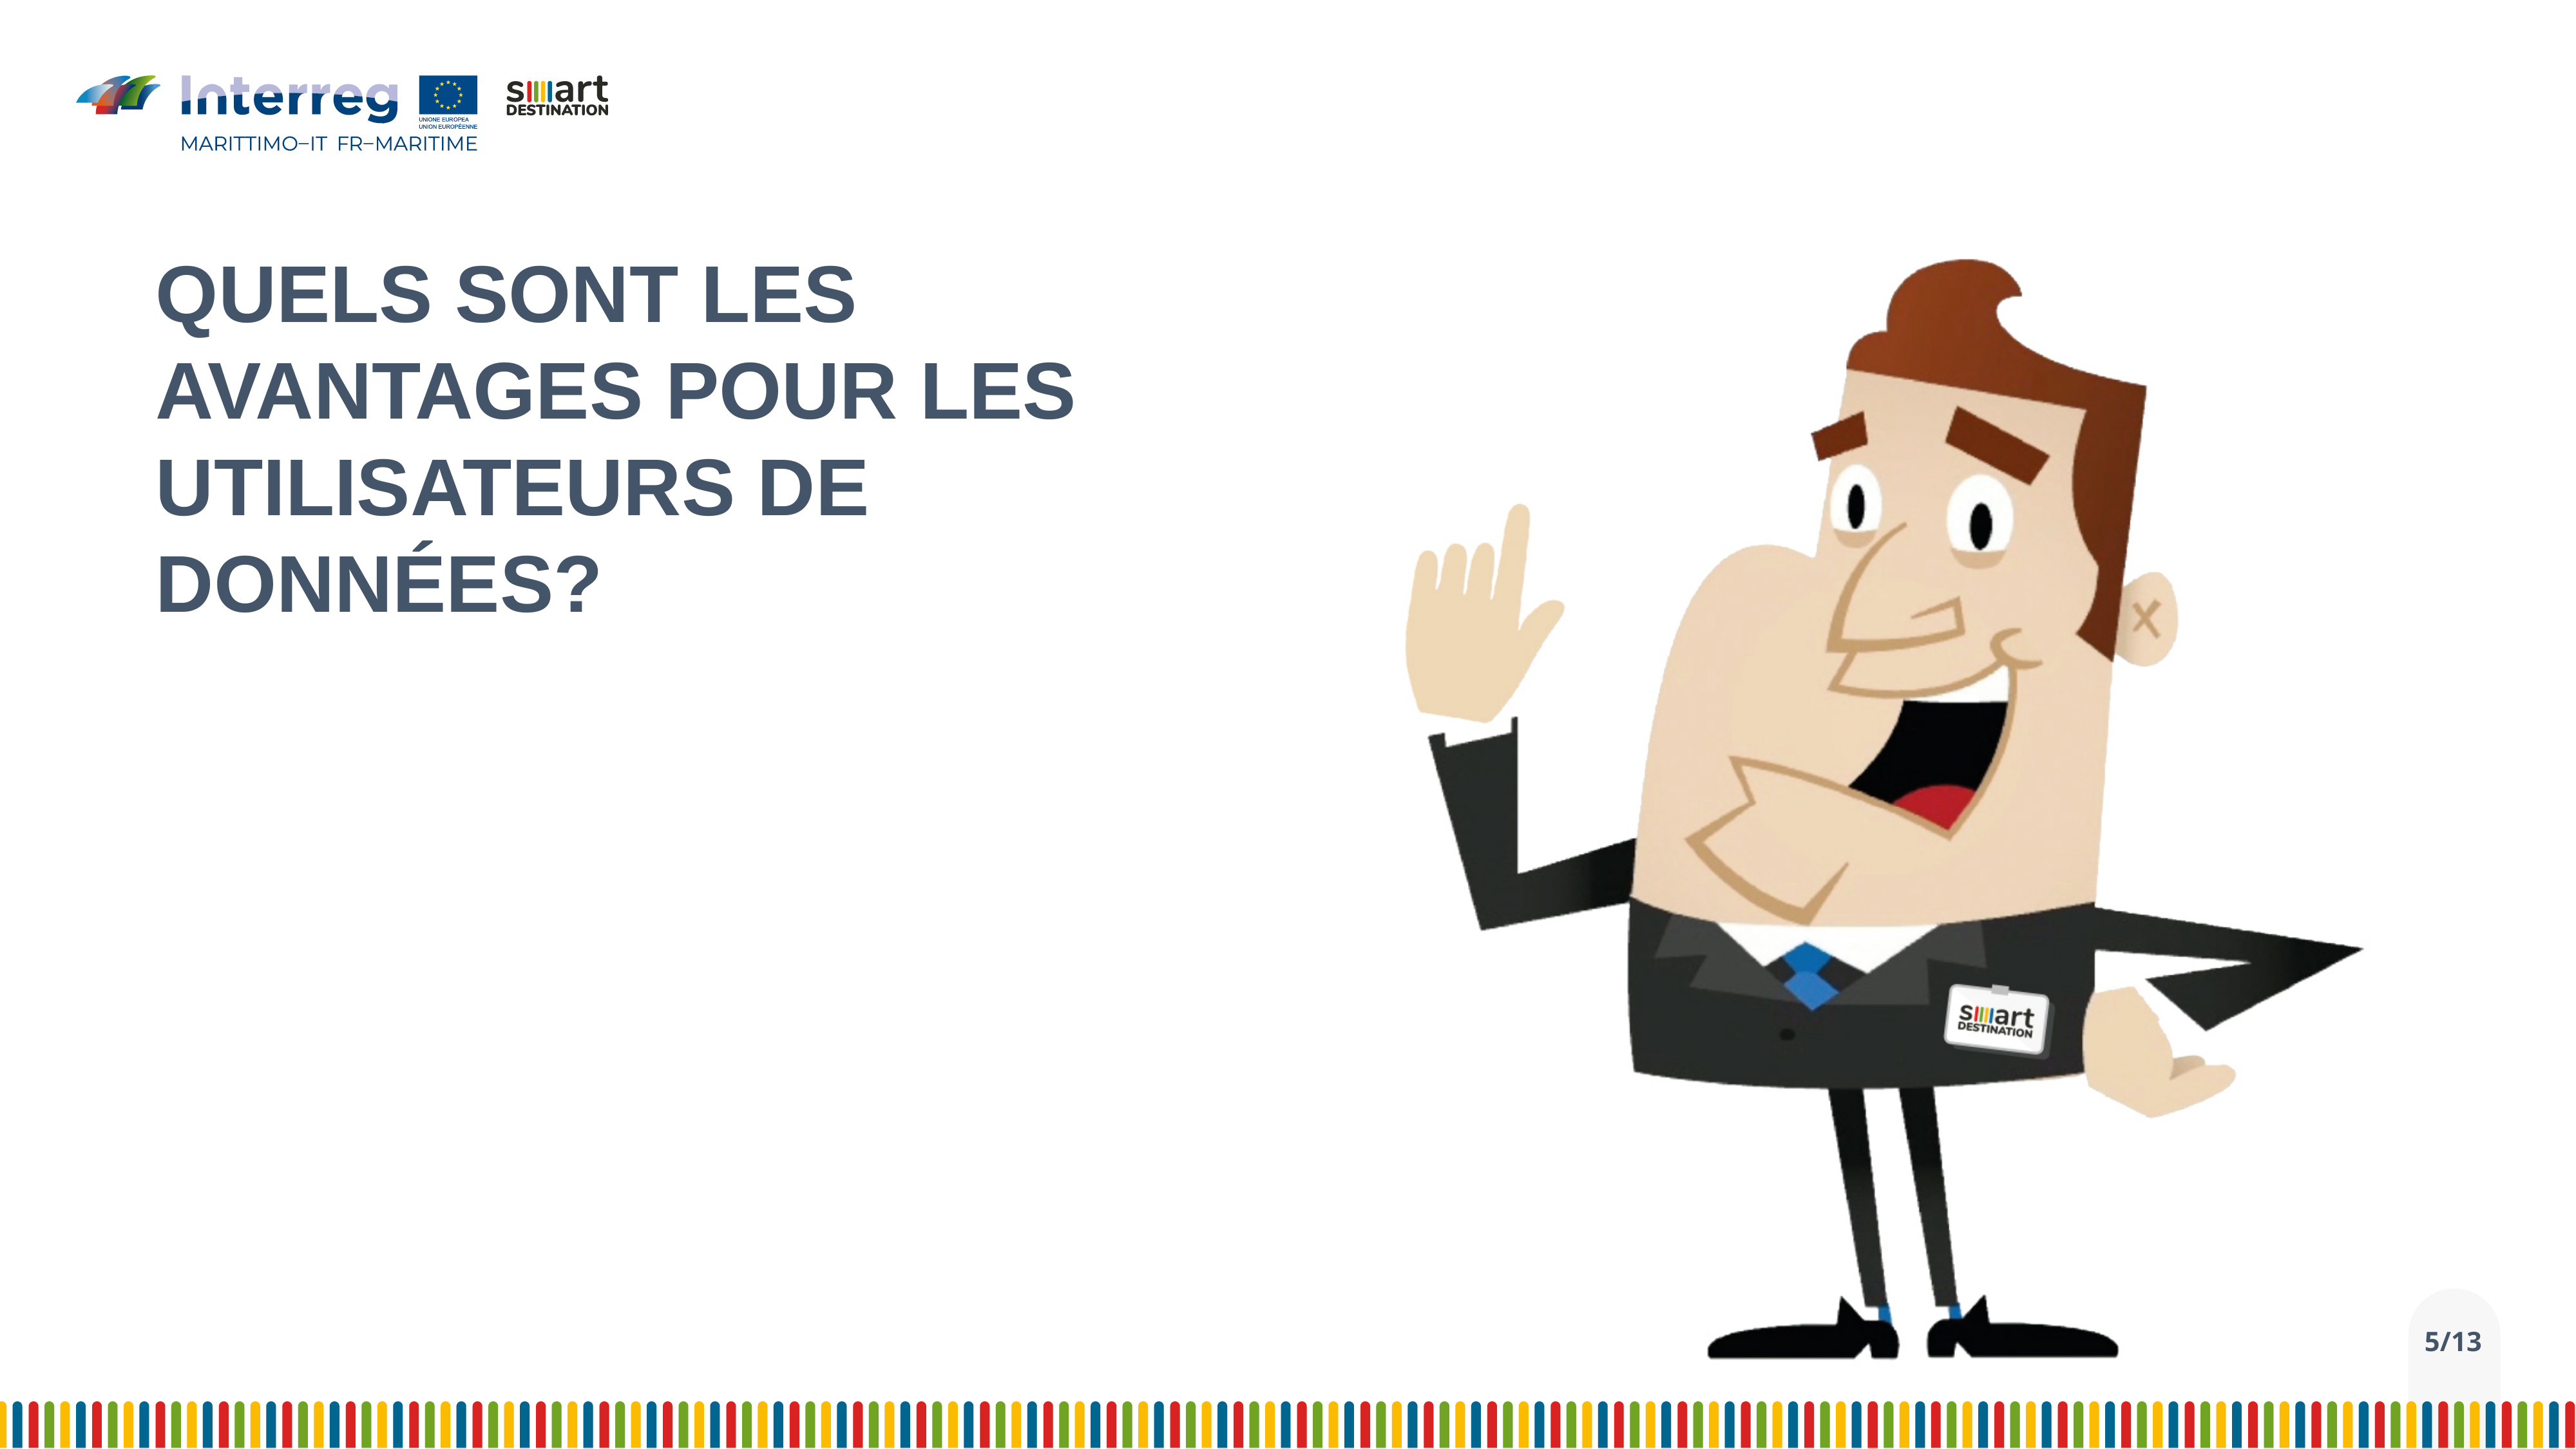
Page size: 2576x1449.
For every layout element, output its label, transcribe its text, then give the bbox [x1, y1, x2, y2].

picture [0, 0, 2576, 1449]
text_box 5/13 [2410, 1320, 2497, 1397]
text_box QUELS SONT LES AVANTAGES POUR LES UTILISATEURS DE DONNÉES? [146, 237, 1277, 634]
